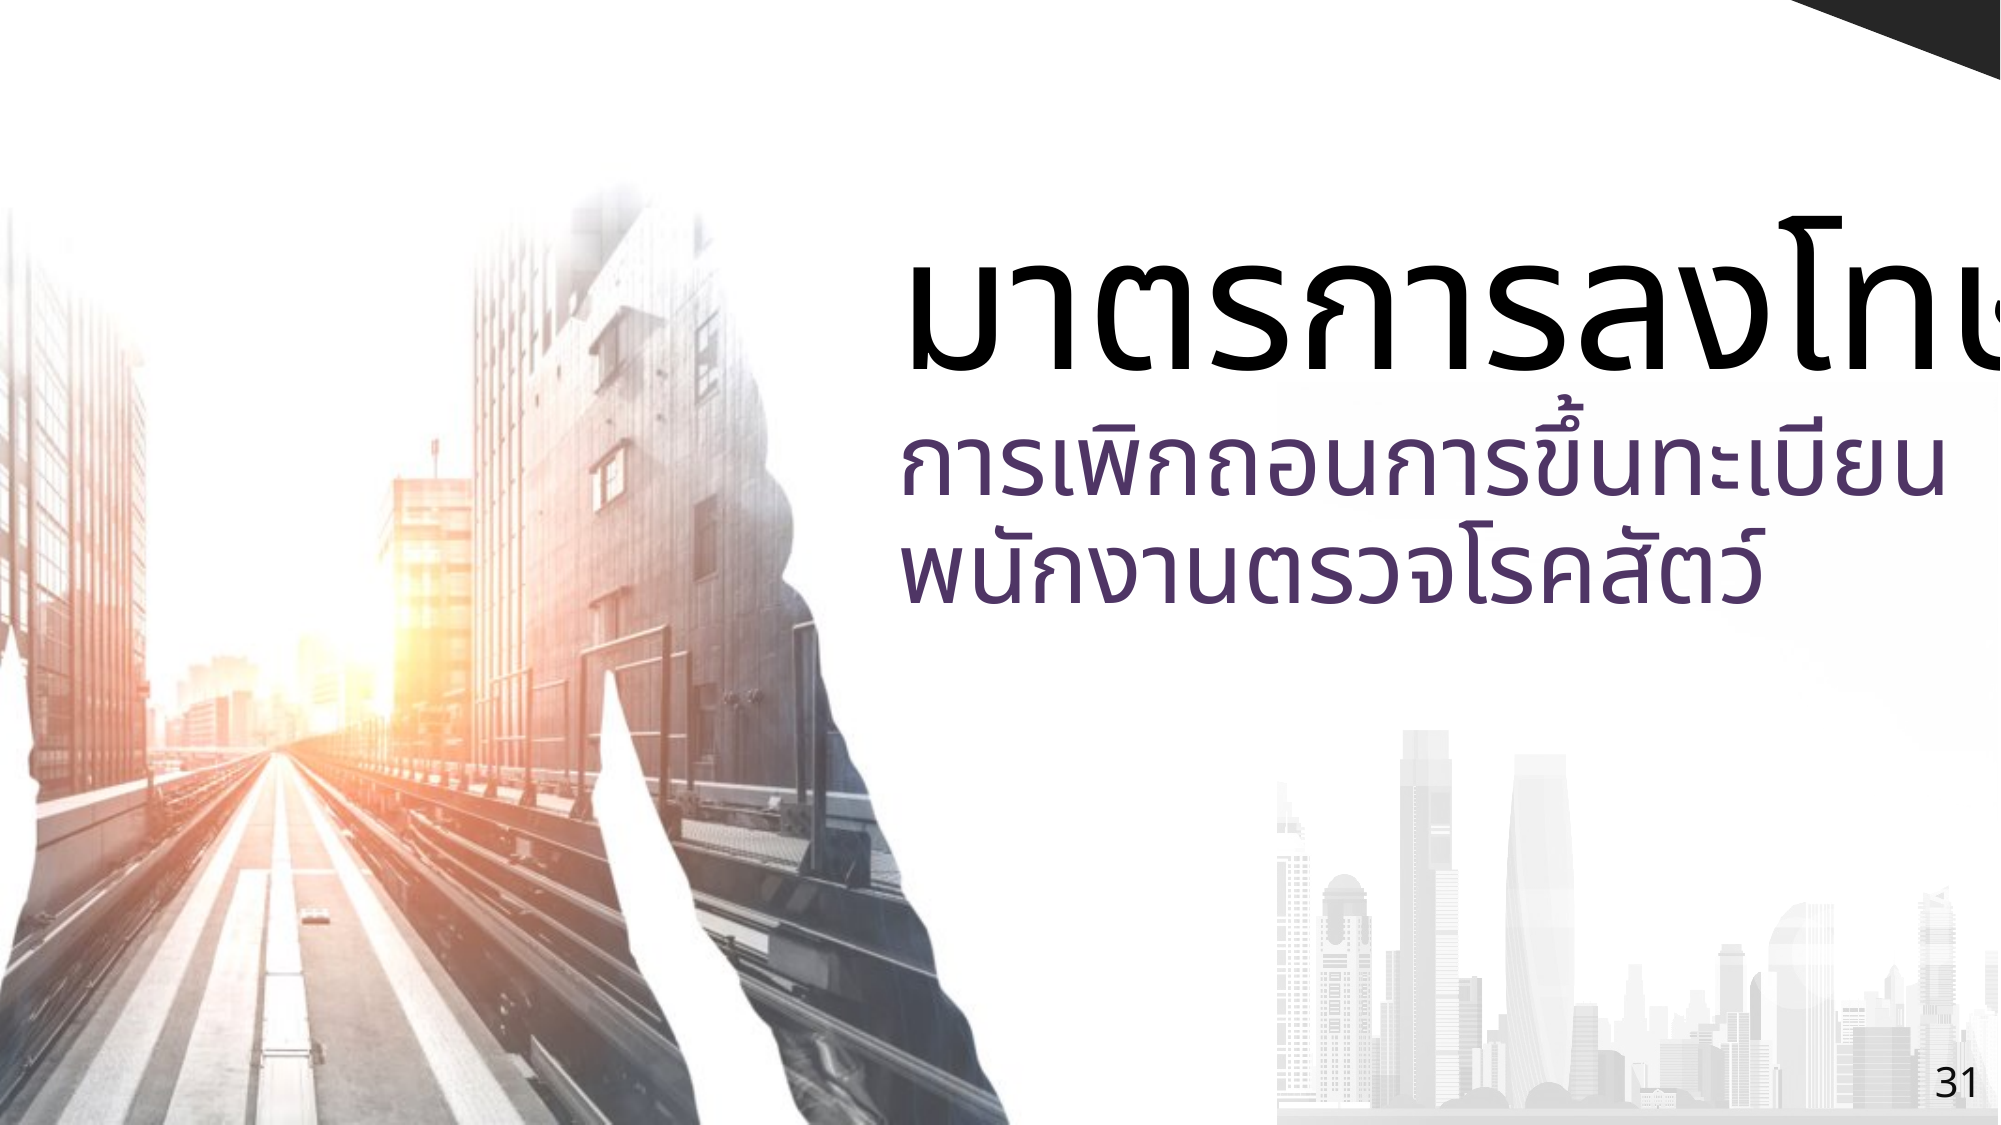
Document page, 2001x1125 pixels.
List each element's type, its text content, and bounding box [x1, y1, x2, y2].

picture [0, 43, 1277, 1125]
slide_number 31 [1547, 1054, 1998, 1114]
title มาตรการลงโทษ การเพิกถอนการขึ้นทะเบียน พนักงานตรวจโรคสัตว์ [1277, 183, 2000, 651]
